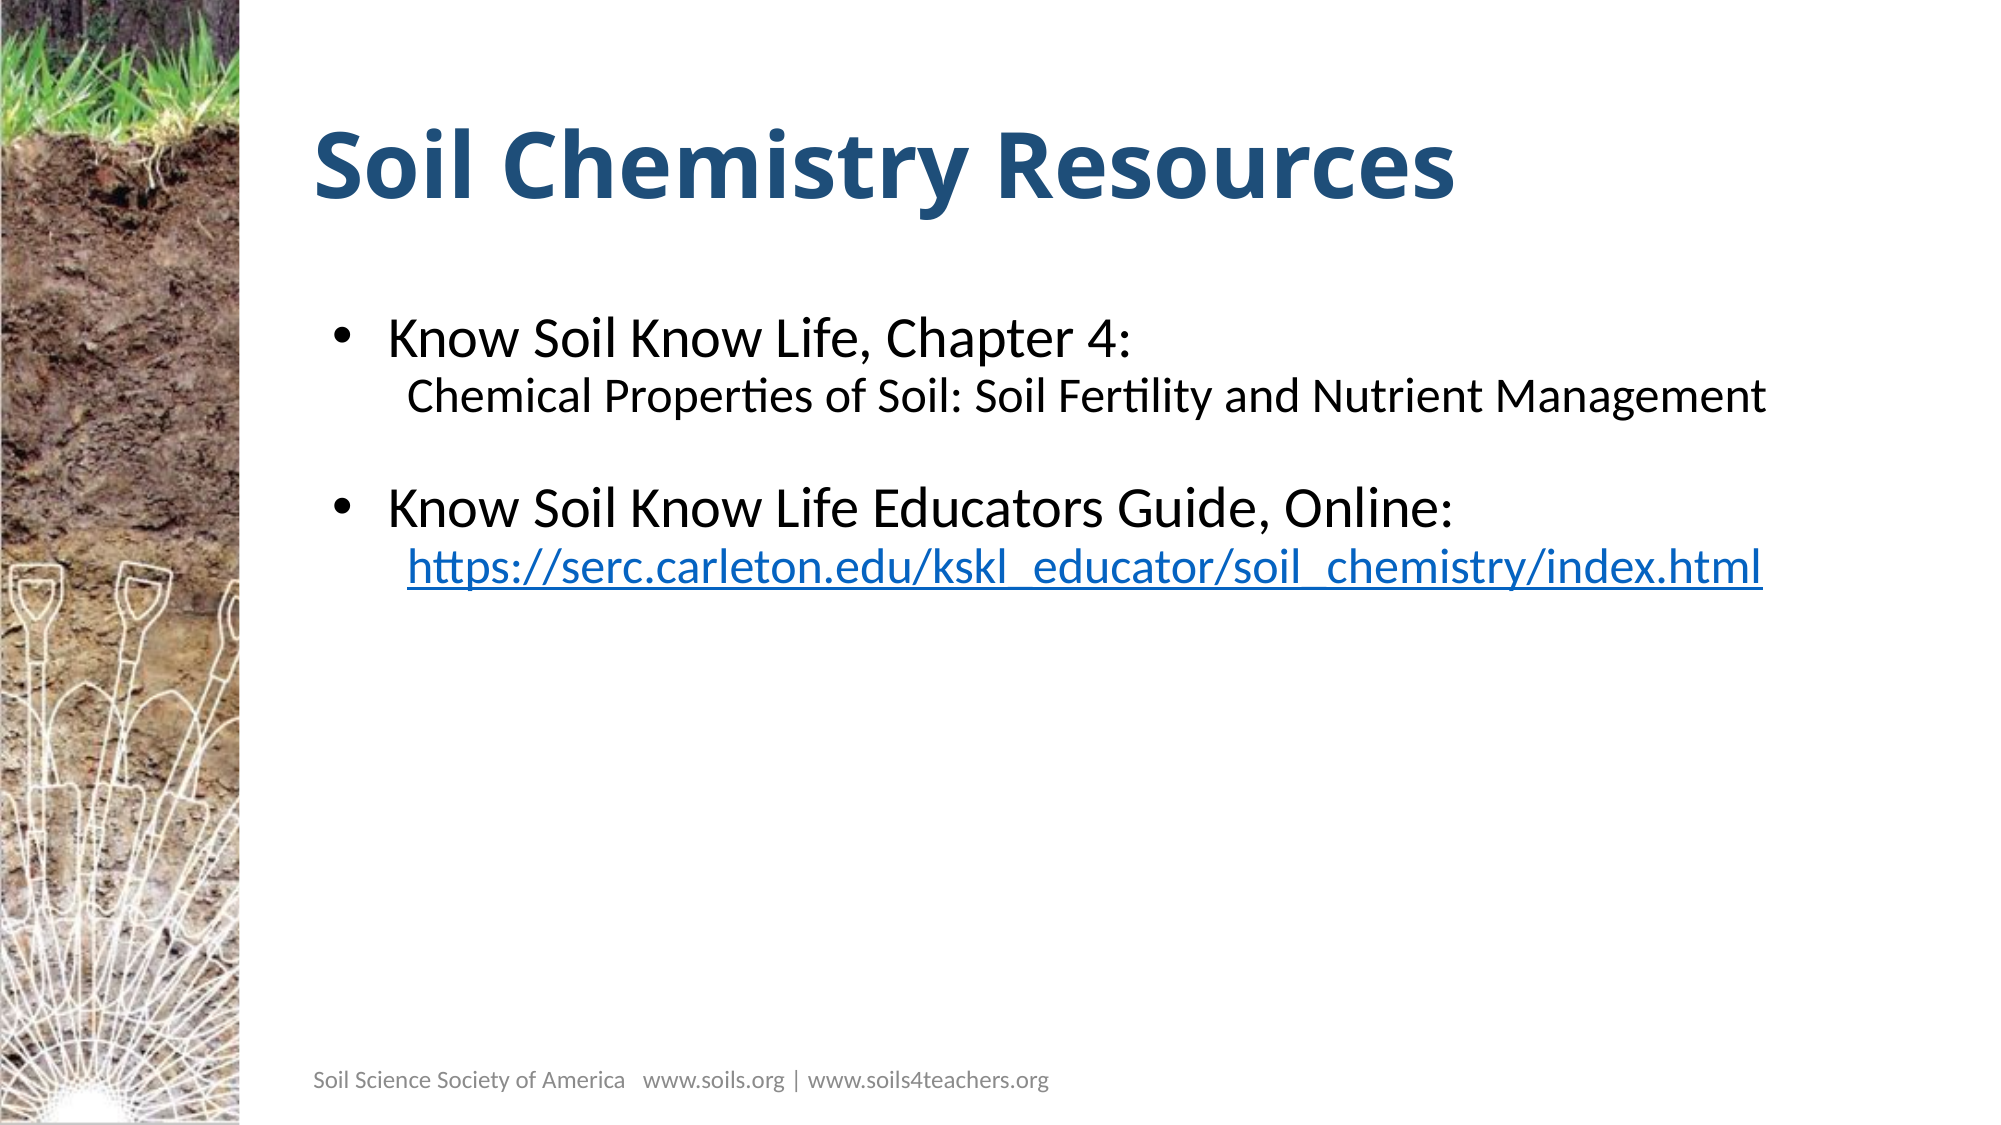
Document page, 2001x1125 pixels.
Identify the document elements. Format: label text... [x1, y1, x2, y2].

list Know Soil Know Life, Chapter 4: Chemical Properties of Soil: Soil Fertility and Nutrient Management Know Soil Know Life Educators Guide, Online: https://serc.carleton.edu/kskl_educator/soil_chemistry/index.html [298, 299, 1863, 1014]
picture [0, 0, 240, 1125]
title Soil Chemistry Resources [298, 59, 1863, 278]
slide_number Soil Science Society of America www.soils.org | www.soils4teachers.org [298, 1053, 1297, 1104]
